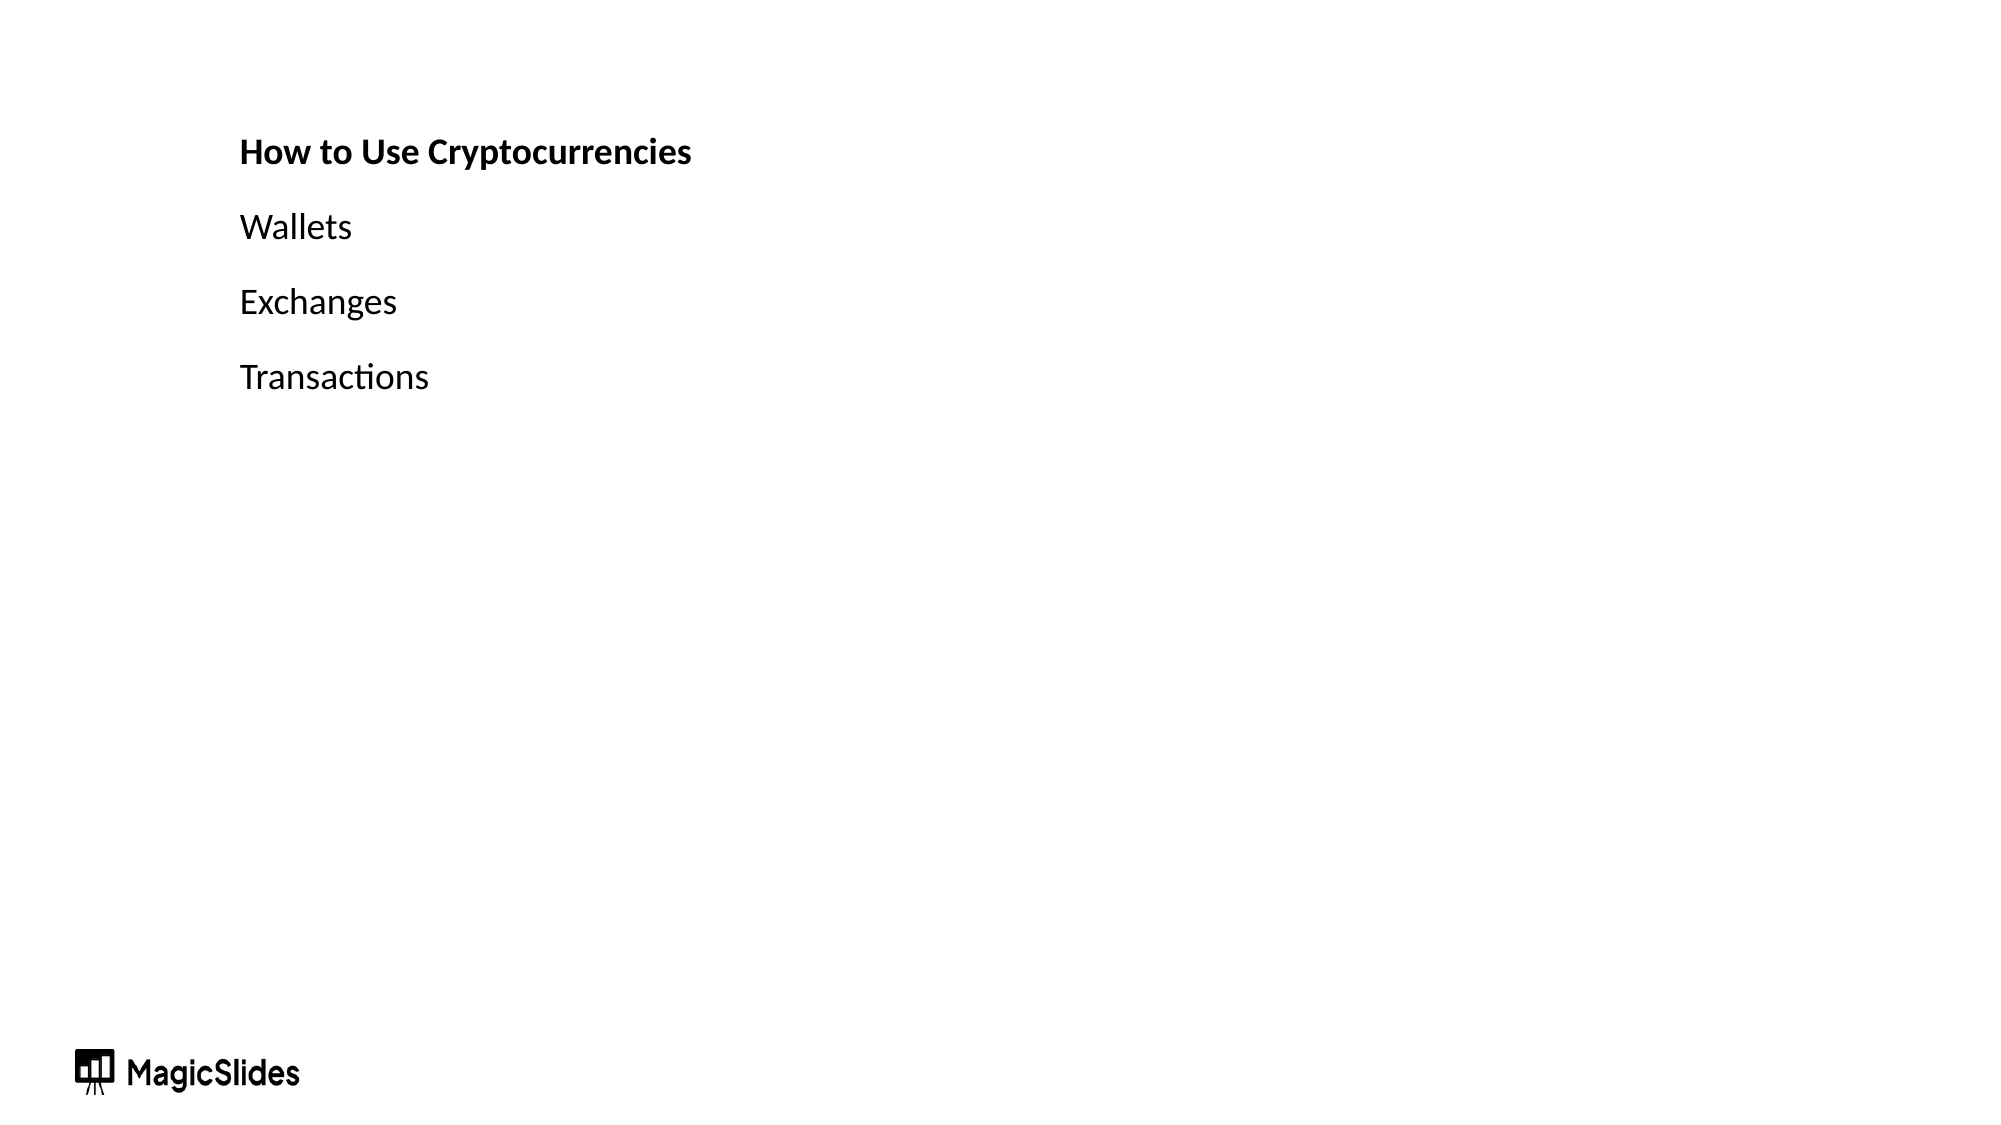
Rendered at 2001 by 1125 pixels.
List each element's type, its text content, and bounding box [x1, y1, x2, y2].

text_box Exchanges [225, 262, 1463, 337]
text_box Wallets [225, 187, 1463, 262]
text_box Transactions [225, 337, 1463, 413]
picture [75, 1049, 300, 1095]
text_box How to Use Cryptocurrencies [225, 112, 1463, 187]
